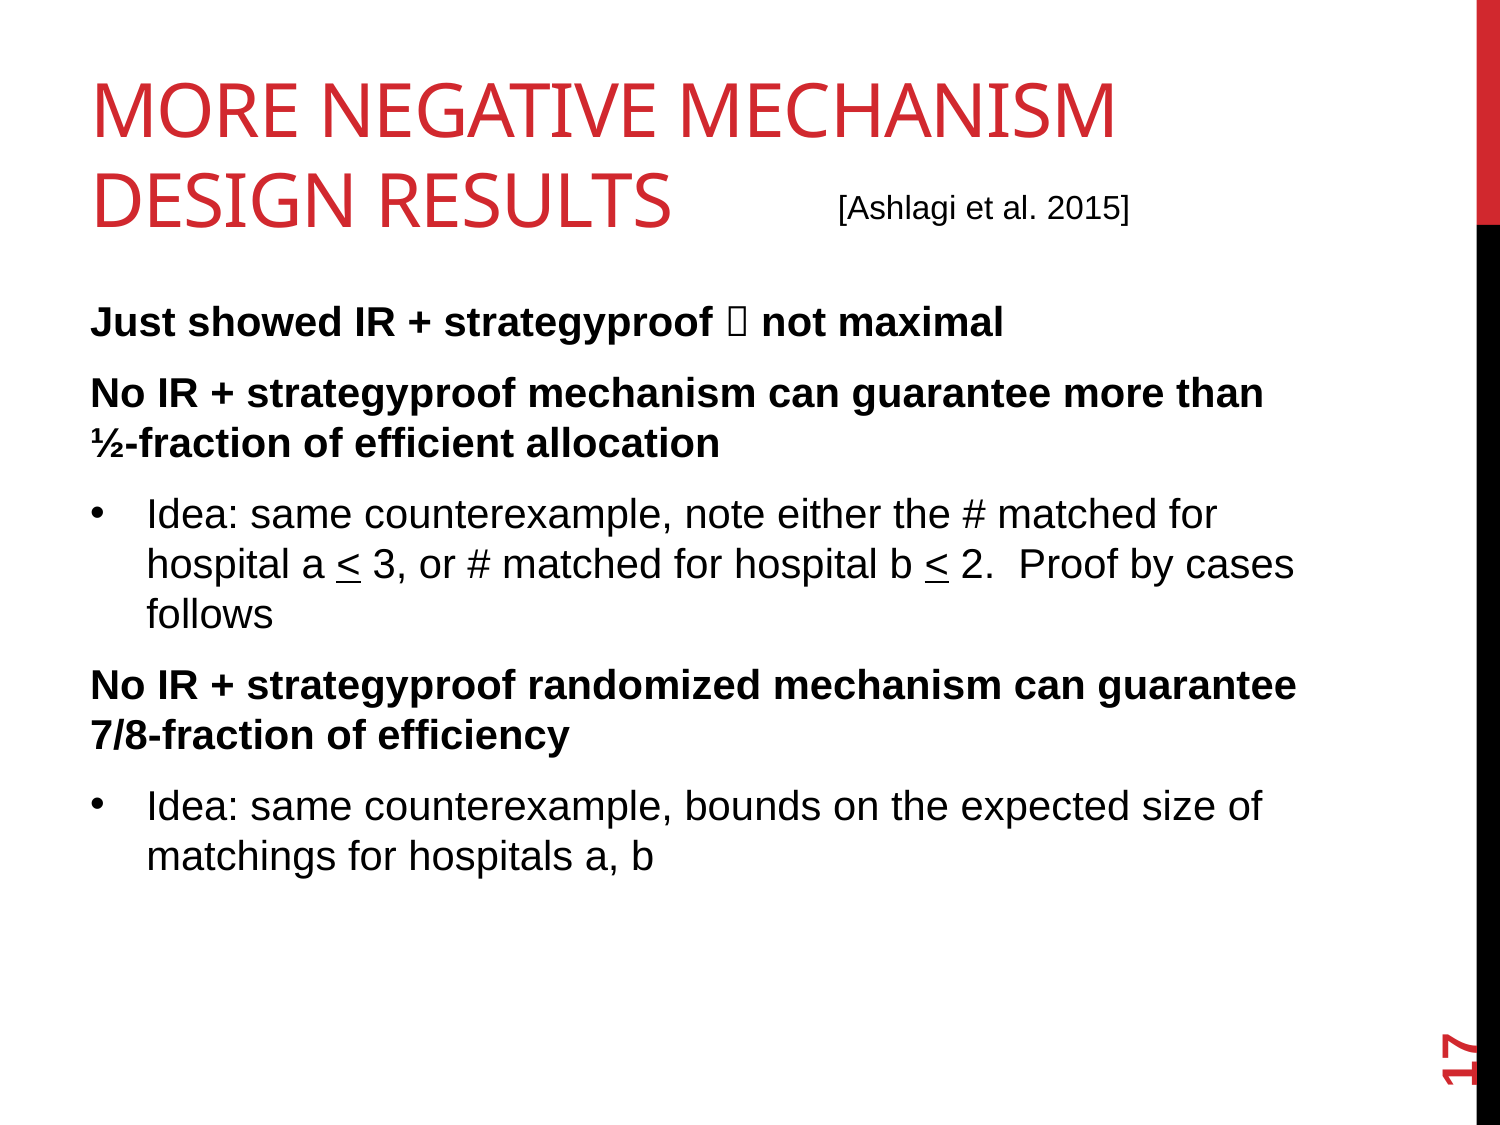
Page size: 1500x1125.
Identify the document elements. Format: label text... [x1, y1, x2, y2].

slide_number 17 [1427, 887, 1488, 1104]
list Just showed IR + strategyproof  not maximal No IR + strategyproof mechanism can guarantee more than ½-fraction of efficient allocation Idea: same counterexample, note either the # matched for hospital a < 3, or # matched for hospital b < 2. Proof by cases follows No IR + strategyproof randomized mechanism can guarantee 7/8-fraction of efficiency Idea: same counterexample, bounds on the expected size of matchings for hospitals a, b [75, 287, 1325, 1005]
text_box [Ashlagi et al. 2015] [823, 178, 1397, 234]
title More negative mechanism design results [75, 25, 1325, 250]
